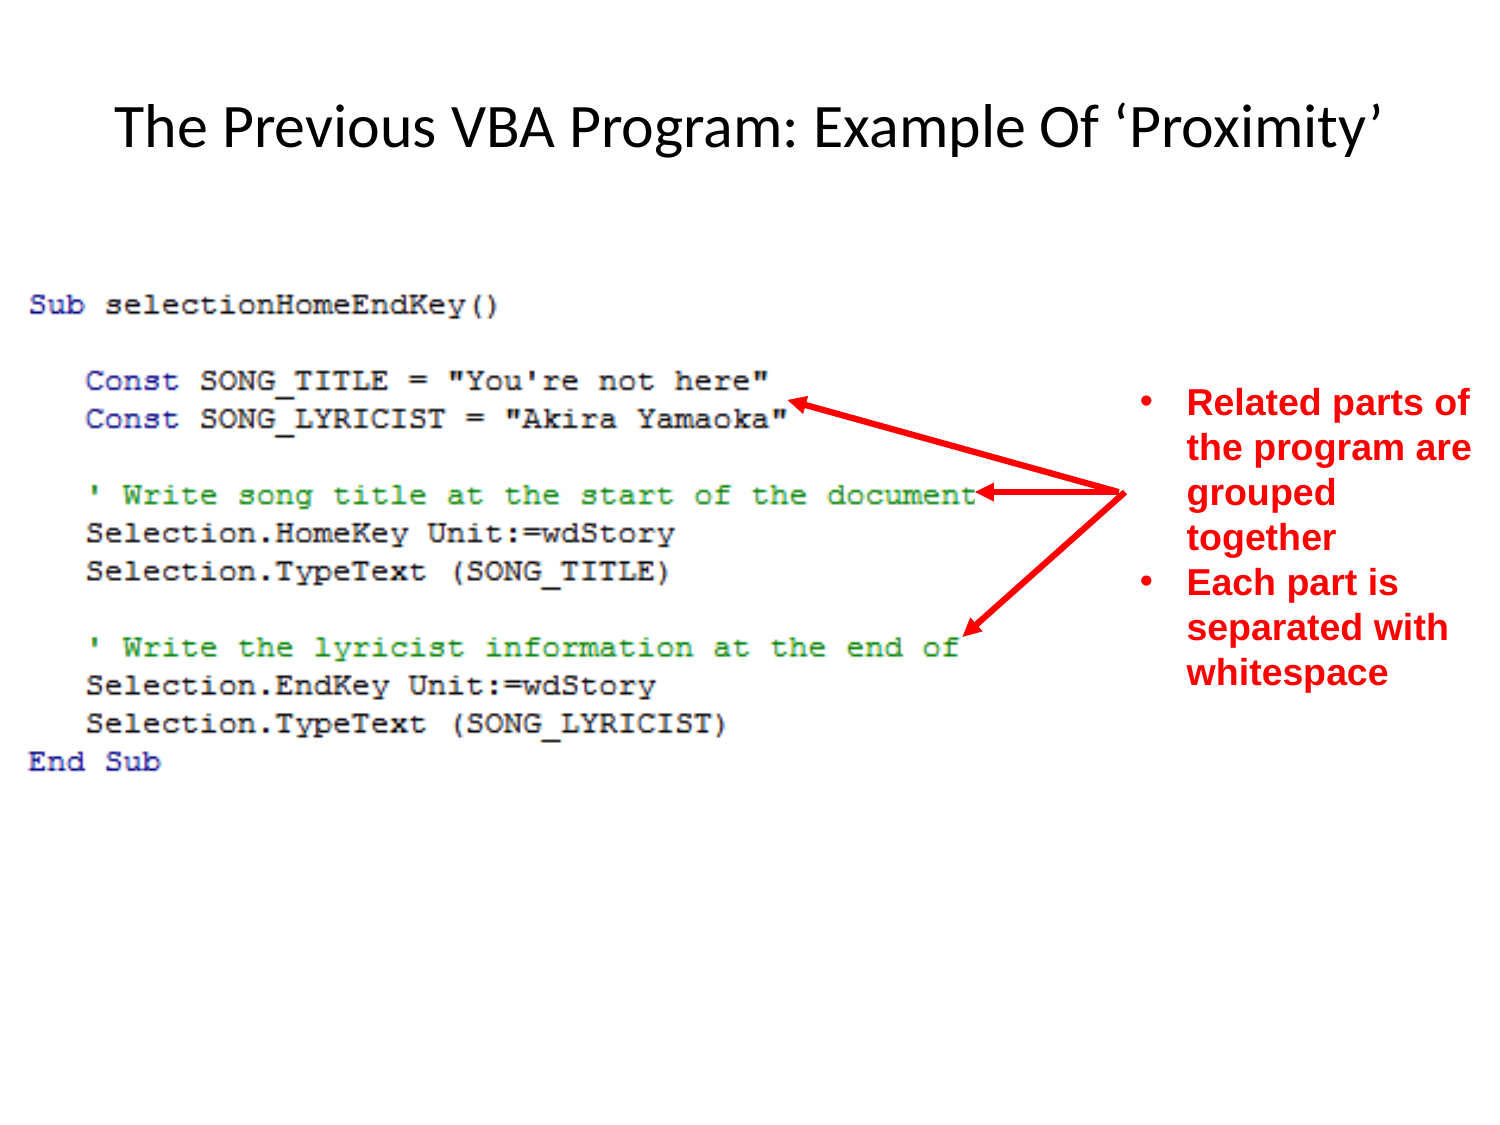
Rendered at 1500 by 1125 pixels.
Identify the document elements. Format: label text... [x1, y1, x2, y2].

title The Previous VBA Program: Example Of ‘Proximity’ [75, 45, 1425, 200]
picture [24, 274, 976, 801]
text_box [787, 370, 1500, 705]
